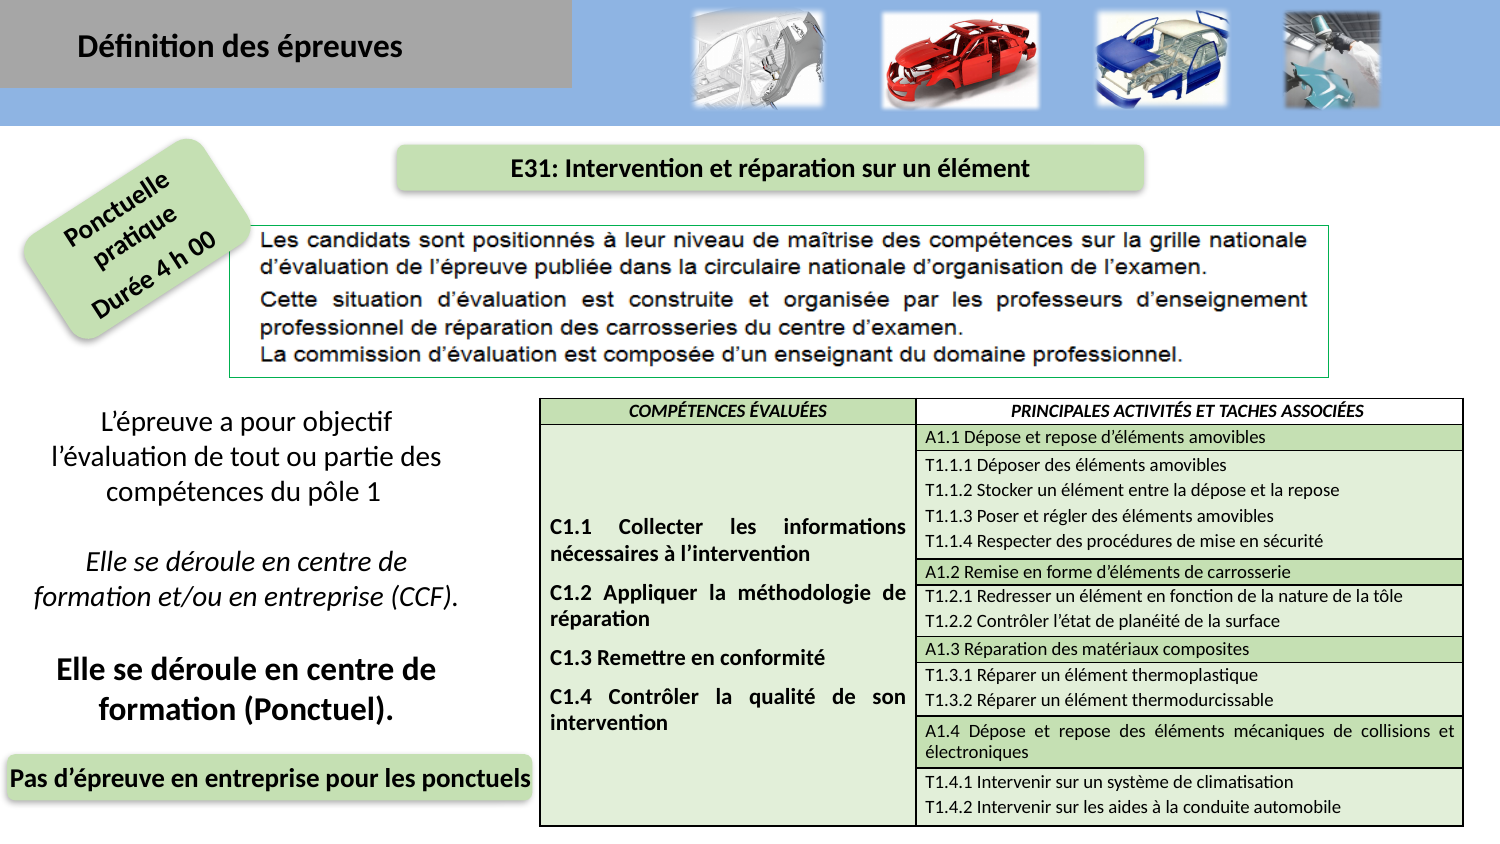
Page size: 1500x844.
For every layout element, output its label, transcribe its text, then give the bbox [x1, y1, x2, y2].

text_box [396, 138, 1145, 192]
table_cell T1.3.1 Réparer un élément thermoplastique T1.3.2 Réparer un élément thermodurcissable [917, 663, 1462, 715]
text_box L’épreuve a pour objectif l’évaluation de tout ou partie des compétences du pôle 1 Elle se déroule en centre de formation et/ou en entreprise (CCF). Elle se déroule en centre de formation (Ponctuel). [15, 395, 478, 735]
text_box Définition des épreuves [62, 16, 419, 72]
table_cell A1.2 Remise en forme d’éléments de carrosserie [917, 560, 1462, 584]
table_header PRINCIPALES ACTIVITÉS ET TACHES ASSOCIÉES [917, 399, 1462, 424]
picture [884, 14, 1037, 107]
table_cell T1.1.1 Déposer des éléments amovibles T1.1.2 Stocker un élément entre la dépose et la repose T1.1.3 Poser et régler des éléments amovibles T1.1.4 Respecter des procédures de mise en sécurité [917, 451, 1462, 558]
table_cell C1.1 Collecter les informations nécessaires à l’intervention C1.2 Appliquer la méthodologie de réparation C1.3 Remettre en conformité C1.4 Contrôler la qualité de son intervention [541, 425, 915, 825]
table_cell T1.4.1 Intervenir sur un système de climatisation T1.4.2 Intervenir sur les aides à la conduite automobile [917, 769, 1462, 825]
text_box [32, 176, 244, 304]
table_cell A1.1 Dépose et repose d’éléments amovibles [917, 425, 1462, 450]
picture [1100, 14, 1224, 103]
picture [229, 224, 1329, 378]
picture [697, 14, 820, 104]
table_cell T1.2.1 Redresser un élément en fonction de la nature de la tôle T1.2.2 Contrôler l’état de planéité de la surface [917, 586, 1462, 636]
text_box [0, 747, 629, 801]
table_header COMPÉTENCES ÉVALUÉES [541, 399, 915, 424]
table_cell A1.4 Dépose et repose des éléments mécaniques de collisions et électroniques [917, 717, 1462, 767]
table_cell A1.3 Réparation des matériaux composites [917, 637, 1462, 662]
